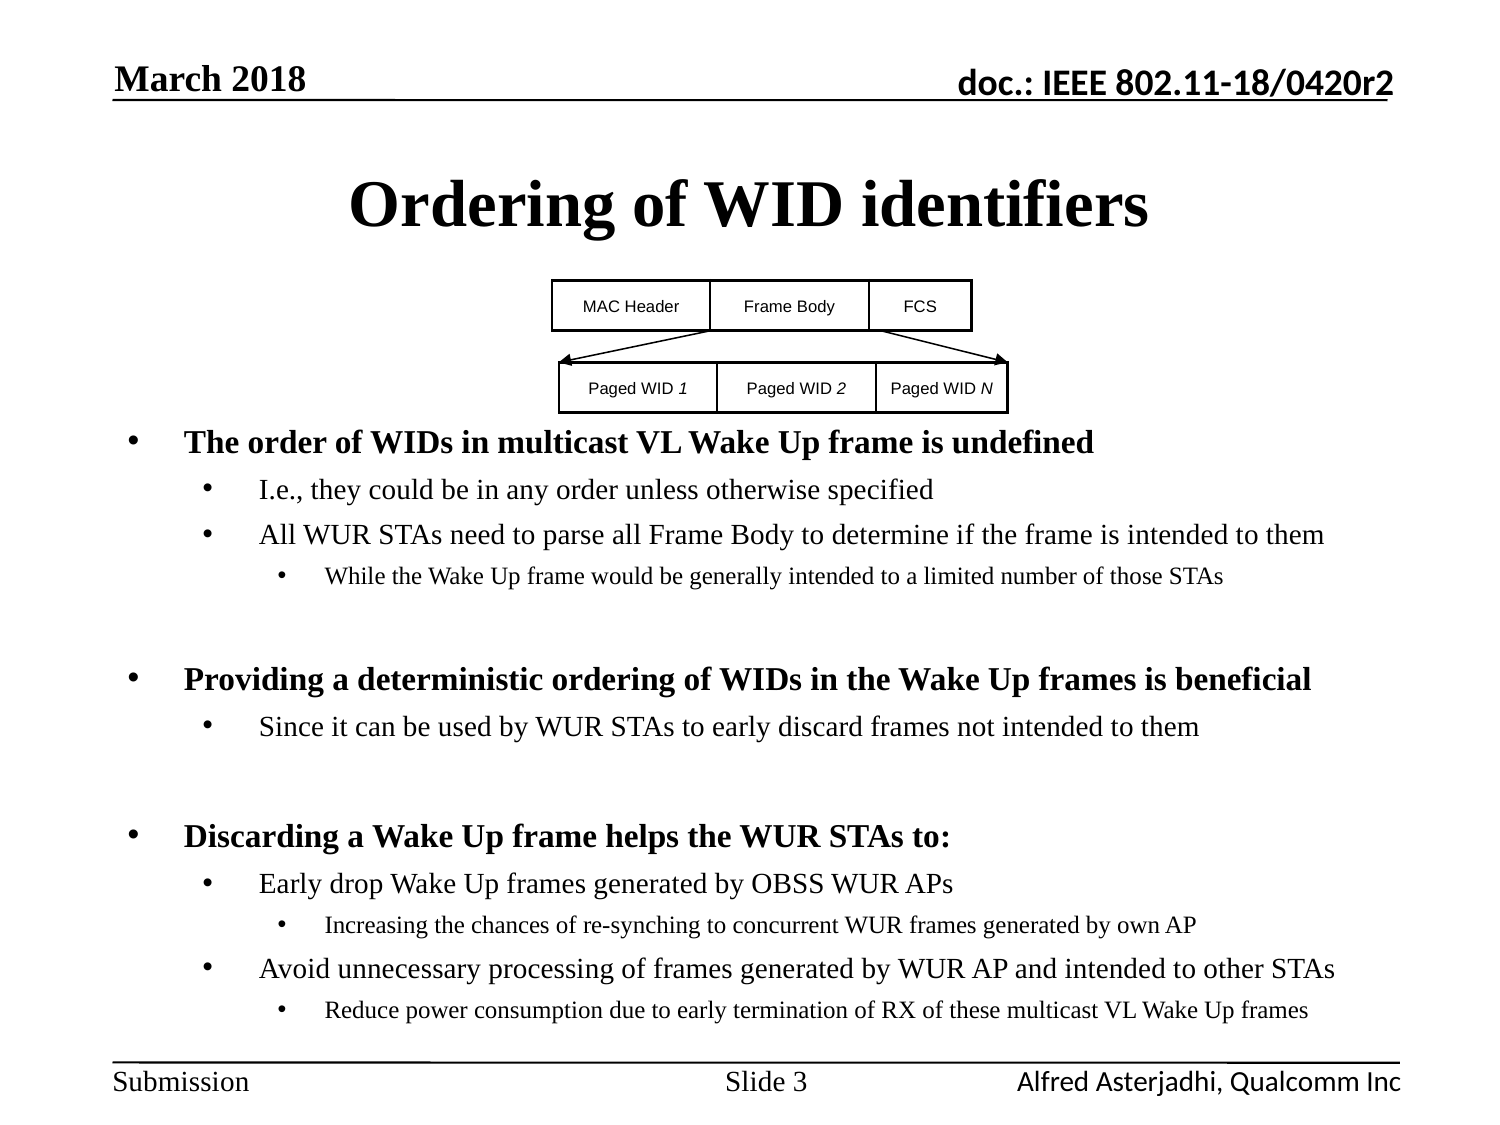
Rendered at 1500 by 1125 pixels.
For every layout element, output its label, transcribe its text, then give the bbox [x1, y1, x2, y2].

title Ordering of WID identifiers [112, 112, 1388, 288]
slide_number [114, 54, 423, 100]
table_header FCS [870, 282, 970, 329]
footer Alfred Asterjadhi, Qualcomm Inc [878, 1061, 1402, 1093]
table_header MAC Header [553, 282, 709, 329]
table_header Frame Body [711, 282, 868, 329]
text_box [558, 329, 713, 363]
list The order of WIDs in multicast VL Wake Up frame is undefined I.e., they could be in any order unless otherwise specified All WUR STAs need to parse all Frame Body to determine if the frame is intended to them While the Wake Up frame would be generally intended to a limited number of those STAs Providing a deterministic ordering of WIDs in the Wake Up frames is beneficial Since it can be used by WUR STAs to early discard frames not intended to them Discarding a Wake Up frame helps the WUR STAs to: Early drop Wake Up frames generated by OBSS WUR APs Increasing the chances of re-synching to concurrent WUR frames generated by own AP Avoid unnecessary processing of frames generated by WUR AP and intended to other STAs Reduce power consumption due to early termination of RX of these multicast VL Wake Up frames [112, 412, 1388, 1031]
table_header Paged WID 2 [718, 364, 875, 411]
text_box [878, 329, 1008, 363]
table_header Paged WID 1 [560, 368, 716, 411]
slide_number Slide 3 [712, 1061, 821, 1123]
table_header Paged WID N [877, 370, 1006, 411]
